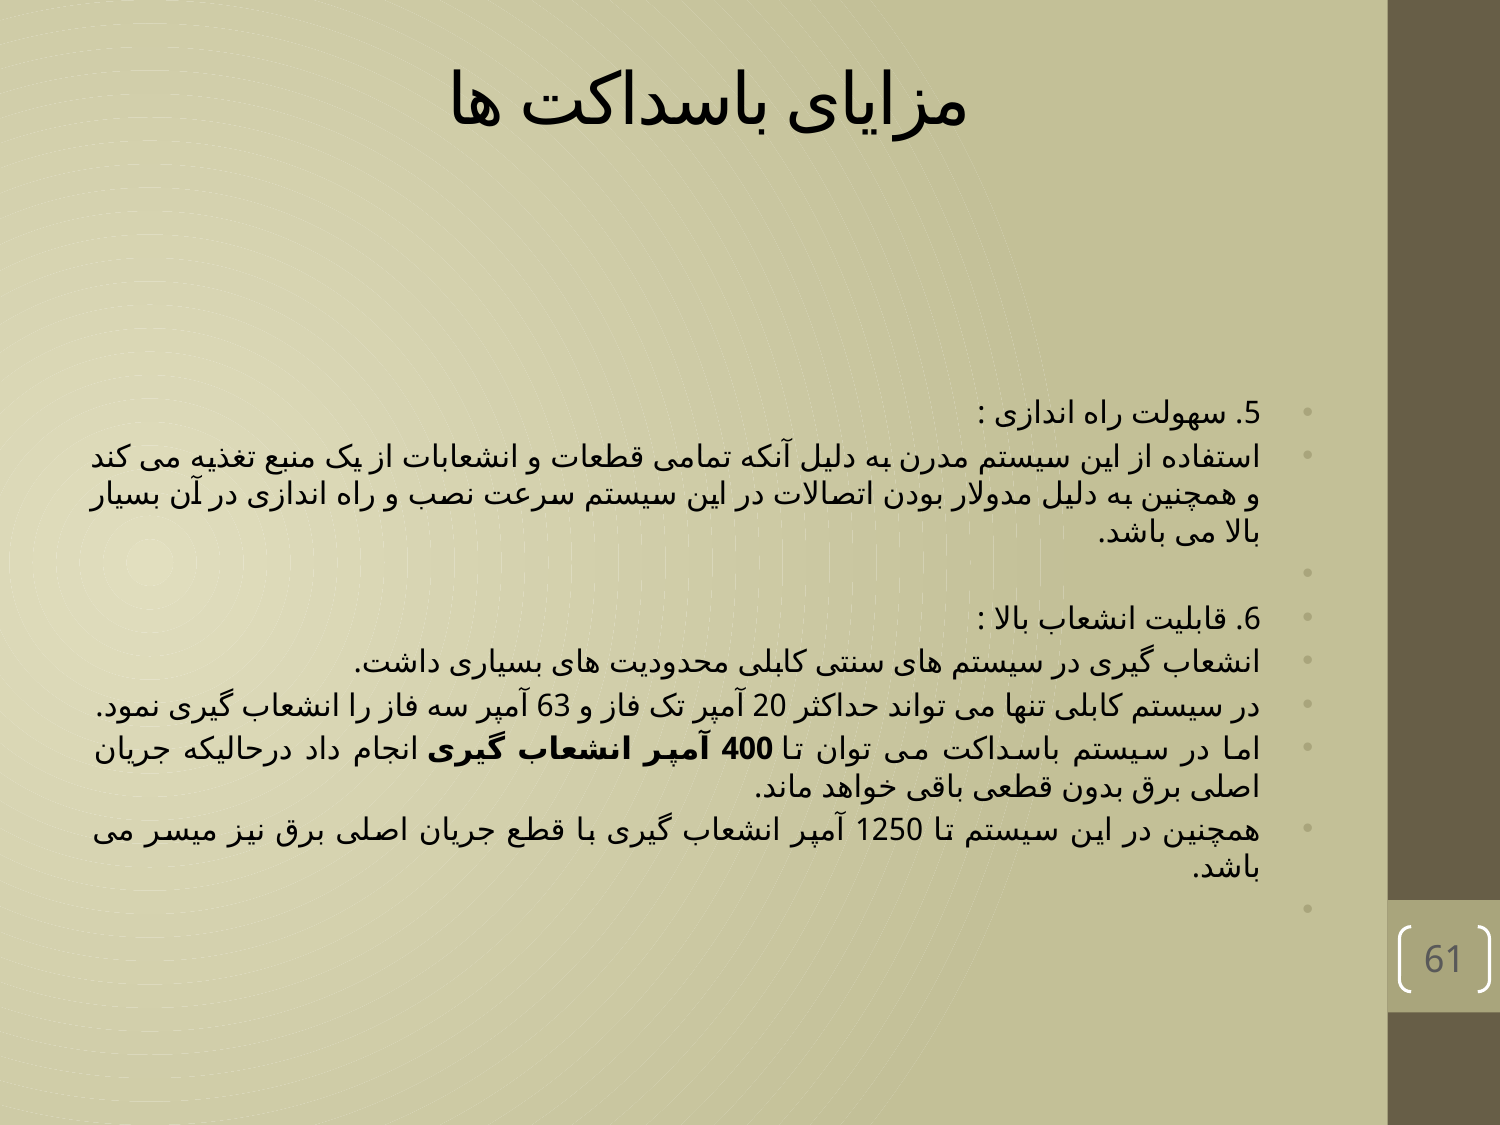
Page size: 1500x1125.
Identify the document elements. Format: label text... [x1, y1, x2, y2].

list 5. سهولت راه اندازی : استفاده از این سیستم مدرن به دلیل آنکه تمامی قطعات و انشعابات از یک منبع تغذیه می کند و همچنین به دلیل مدولار بودن اتصالات در این سیستم سرعت نصب و راه اندازی در آن بسیار بالا می باشد. 6. قابلیت انشعاب بالا : انشعاب گیری در سیستم های سنتی کابلی محدودیت های بسیاری داشت. در سیستم کابلی تنها می تواند حداکثر 20 آمپر تک فاز و 63 آمپر سه فاز را انشعاب گیری نمود. اما در سیستم باسداکت می توان تا 400 آمپر انشعاب گیری انجام داد درحالیکه جریان اصلی برق بدون قطعی باقی خواهد ماند. همچنین در این سیستم تا 1250 آمپر انشعاب گیری با قطع جریان اصلی برق نیز میسر می باشد. [75, 385, 1325, 975]
title مزایای باسداکت ها [75, 45, 1325, 233]
slide_number 61 [1397, 925, 1492, 994]
